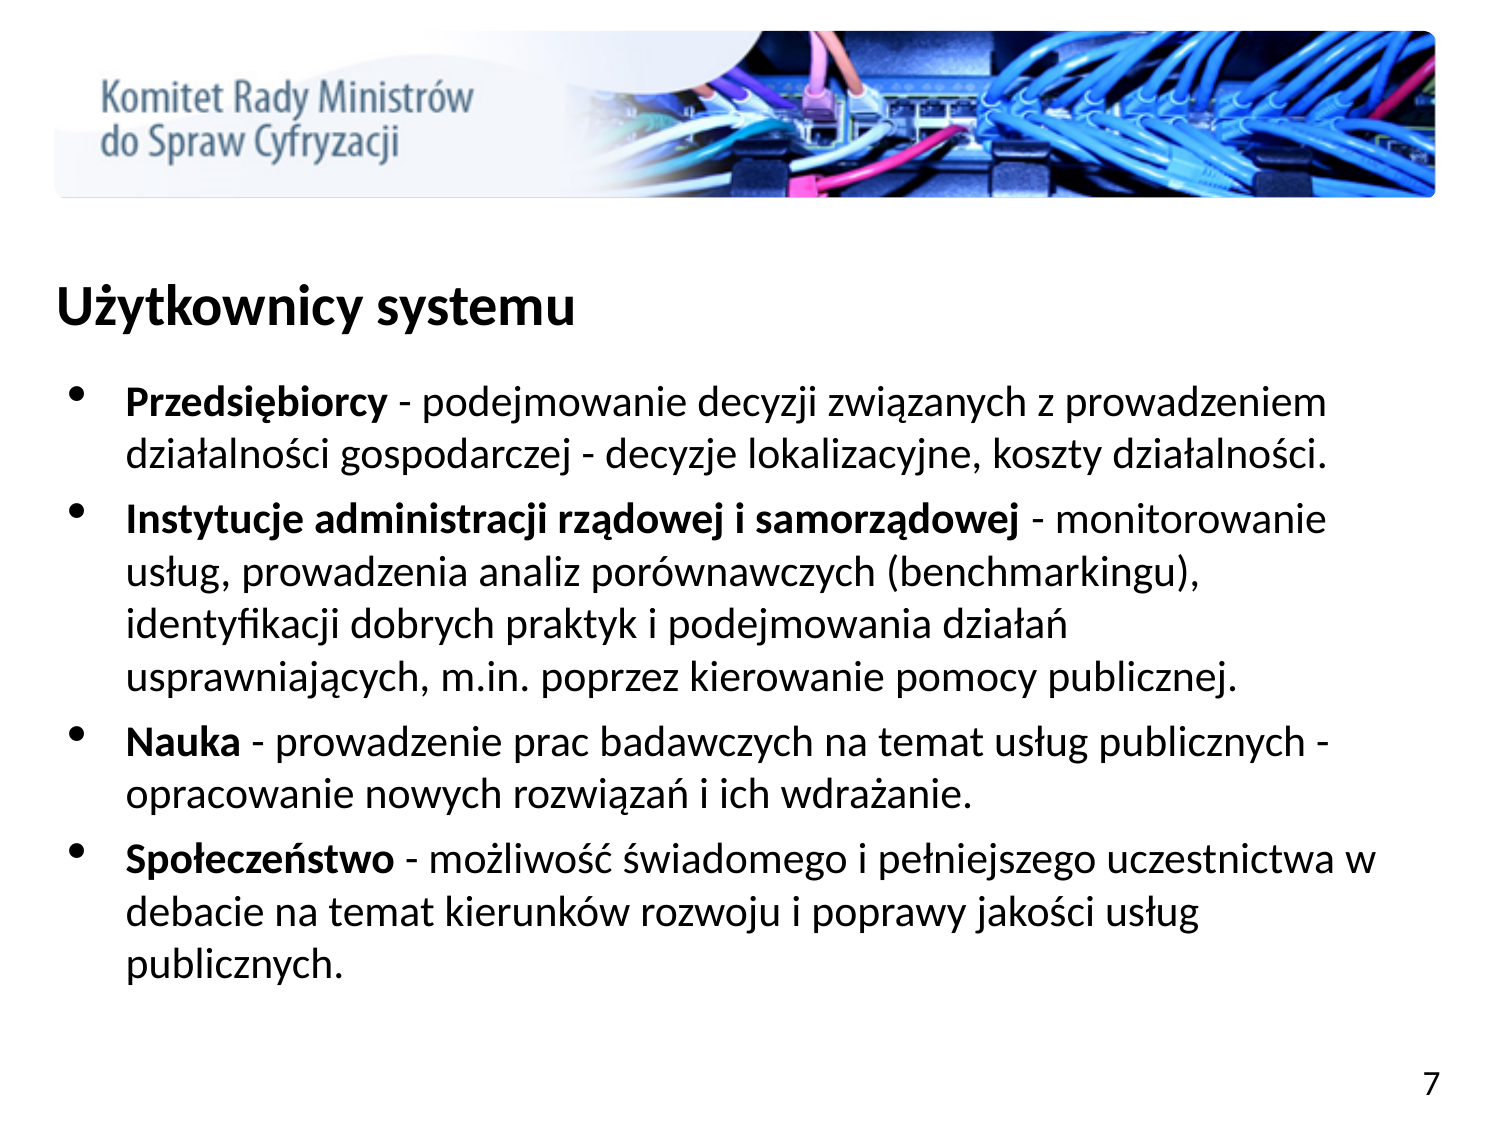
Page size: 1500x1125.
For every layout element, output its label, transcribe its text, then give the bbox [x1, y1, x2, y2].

text_box Przedsiębiorcy - podejmowanie decyzji związanych z prowadzeniem działalności gospodarczej - decyzje lokalizacyjne, koszty działalności. Instytucje administracji rządowej i samorządowej - monitorowanie usług, prowadzenia analiz porównawczych (benchmarkingu), identyfikacji dobrych praktyk i podejmowania działań usprawniających, m.in. poprzez kierowanie pomocy publicznej. Nauka - prowadzenie prac badawczych na temat usług publicznych - opracowanie nowych rozwiązań i ich wdrażanie. Społeczeństwo - możliwość świadomego i pełniejszego uczestnictwa w debacie na temat kierunków rozwoju i poprawy jakości usług publicznych. [54, 365, 1396, 995]
text_box 7 [1129, 1060, 1441, 1106]
text_box Użytkownicy systemu [54, 267, 1318, 365]
picture [54, 30, 1438, 200]
